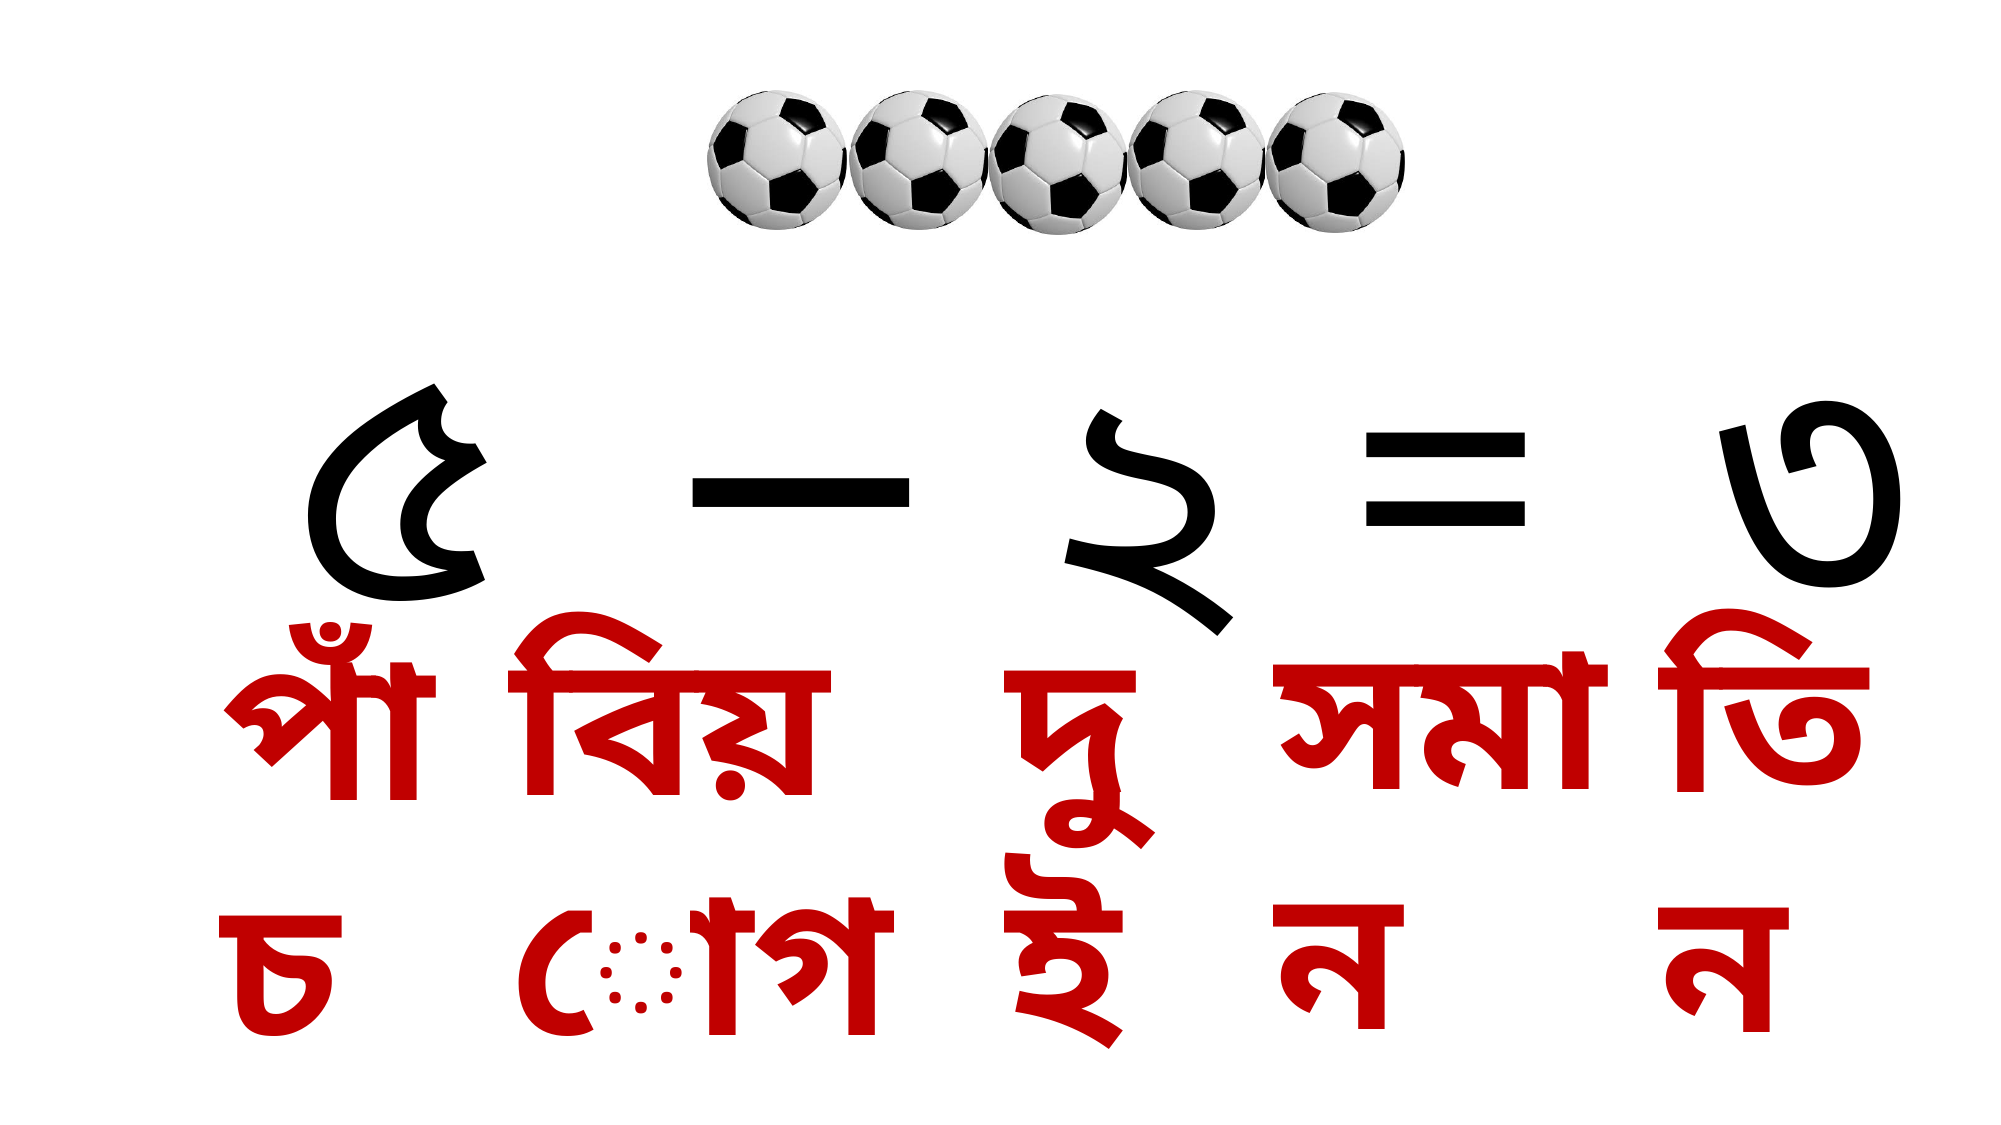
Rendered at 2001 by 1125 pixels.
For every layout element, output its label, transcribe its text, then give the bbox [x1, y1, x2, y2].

text_box ৫ [277, 247, 486, 592]
picture [849, 90, 1405, 235]
text_box তিন [1645, 585, 1952, 1080]
text_box − [641, 247, 850, 588]
picture [707, 90, 847, 230]
text_box = [1332, 247, 1541, 581]
text_box পাঁচ [206, 592, 523, 1088]
text_box দুই [991, 588, 1261, 1084]
text_box বিয়োগ [495, 588, 980, 1084]
text_box সমান [1260, 581, 1652, 1077]
text_box ২ [1027, 274, 1237, 588]
text_box ৩ [1694, 247, 1903, 585]
